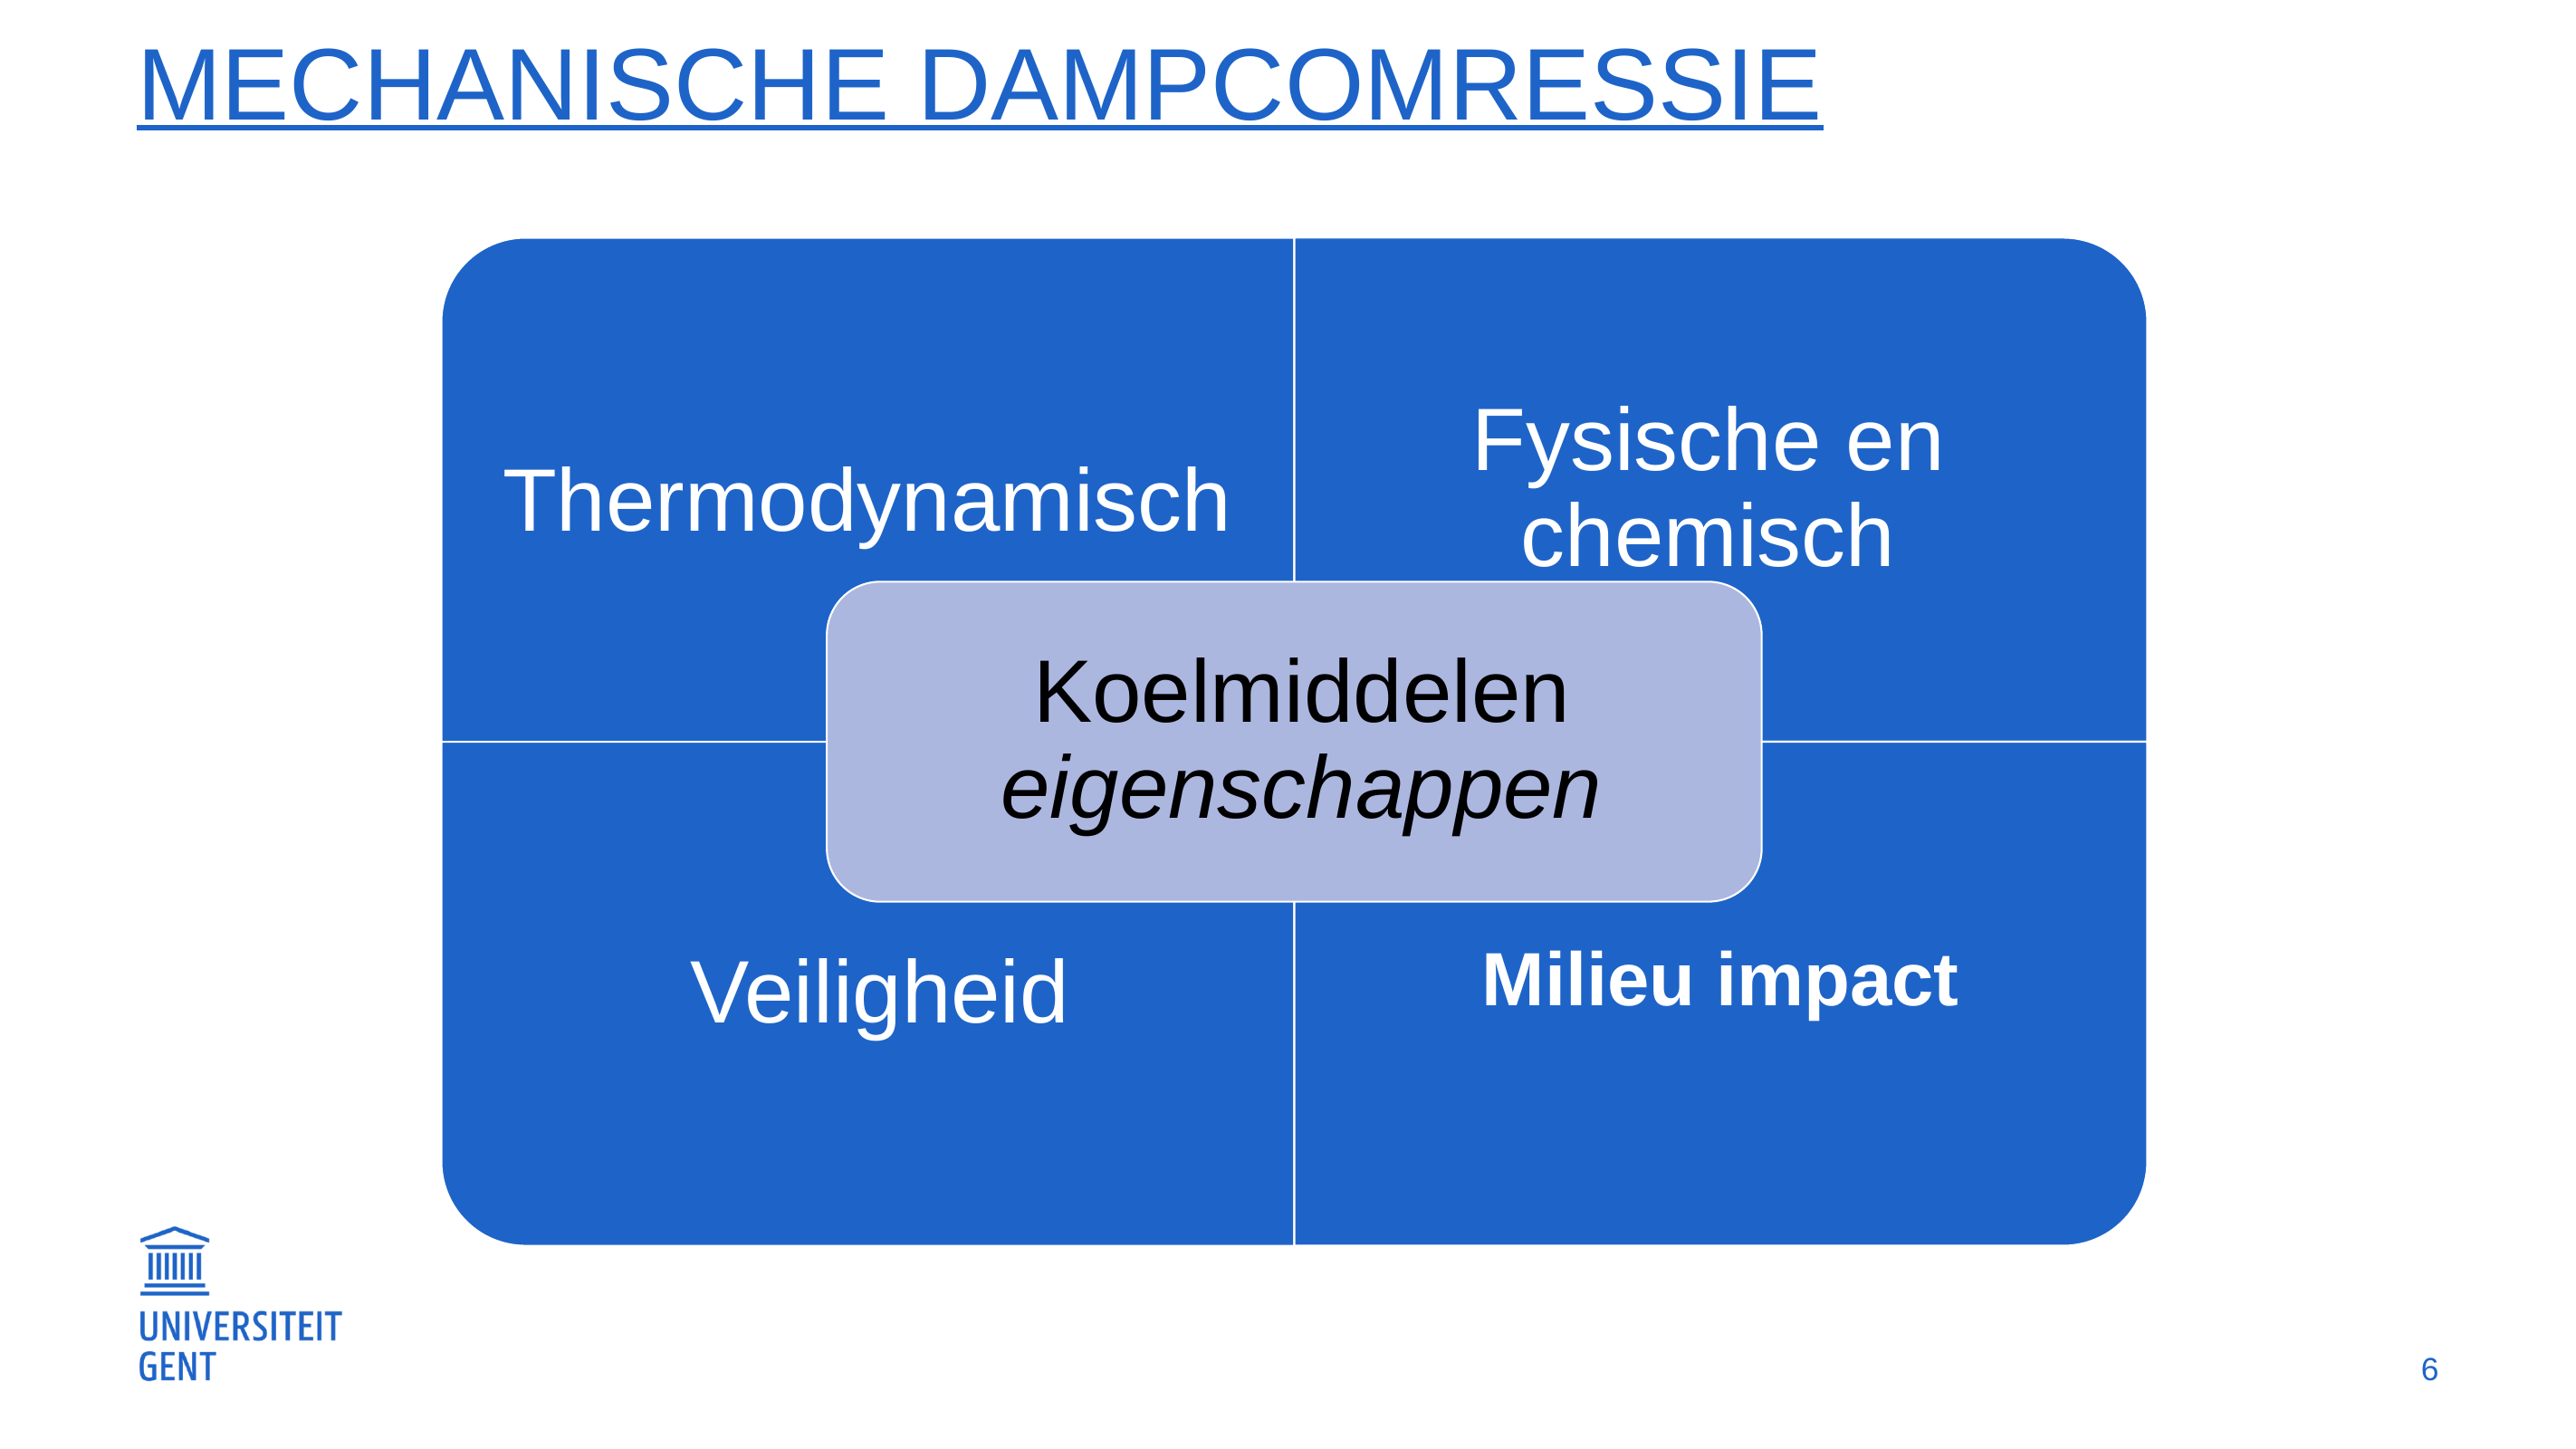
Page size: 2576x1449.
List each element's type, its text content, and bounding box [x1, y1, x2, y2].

title Mechanische dampcomressie [123, 20, 2456, 149]
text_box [441, 237, 2148, 1246]
slide_number 6 [2315, 1329, 2453, 1407]
picture [72, 1174, 415, 1449]
